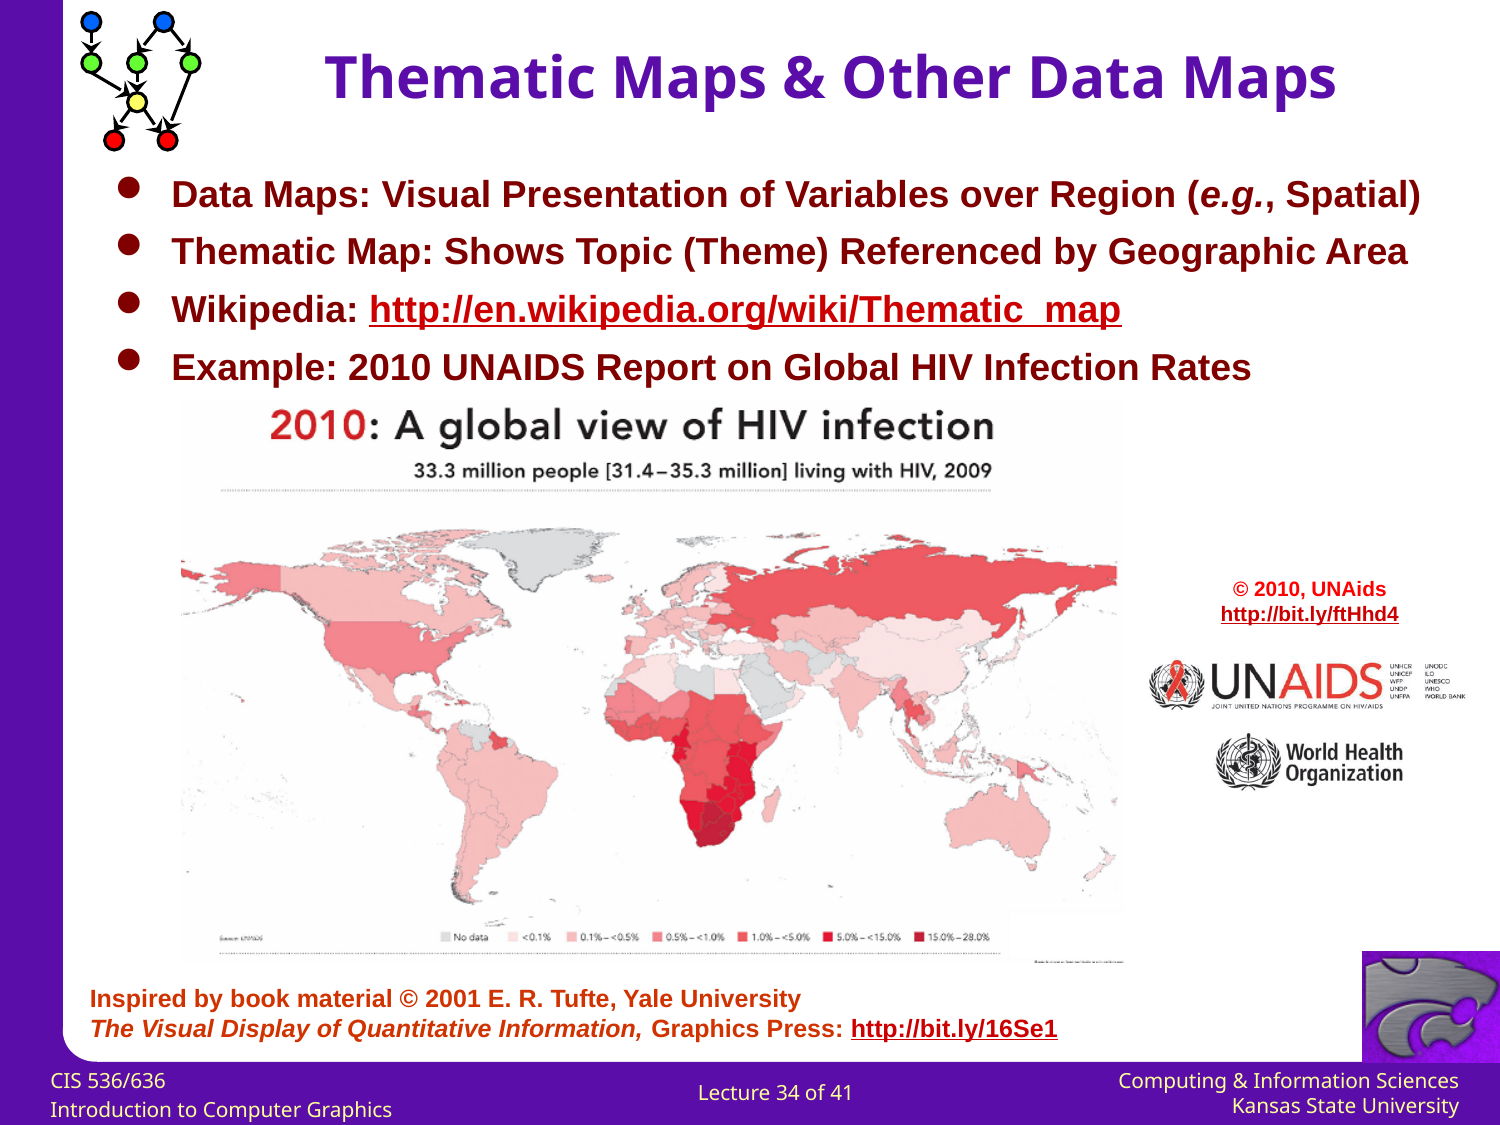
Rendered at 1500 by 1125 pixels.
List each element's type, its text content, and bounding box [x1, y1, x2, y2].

text_box Thematic Maps & Other Data Maps [187, 12, 1475, 138]
text_box Data Maps: Visual Presentation of Variables over Region (e.g., Spatial) Thematic Map: Shows Topic (Theme) Referenced by Geographic Area Wikipedia: http://en.wikipedia.org/wiki/Thematic_map Example: 2010 UNAIDS Report on Global HIV Infection Rates [99, 162, 1475, 1050]
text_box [181, 399, 1471, 963]
picture [1362, 951, 1500, 1063]
text_box Inspired by book material © 2001 E. R. Tufte, Yale University The Visual Display of Quantitative Information, Graphics Press: http://bit.ly/16Se1 [75, 974, 1163, 1050]
